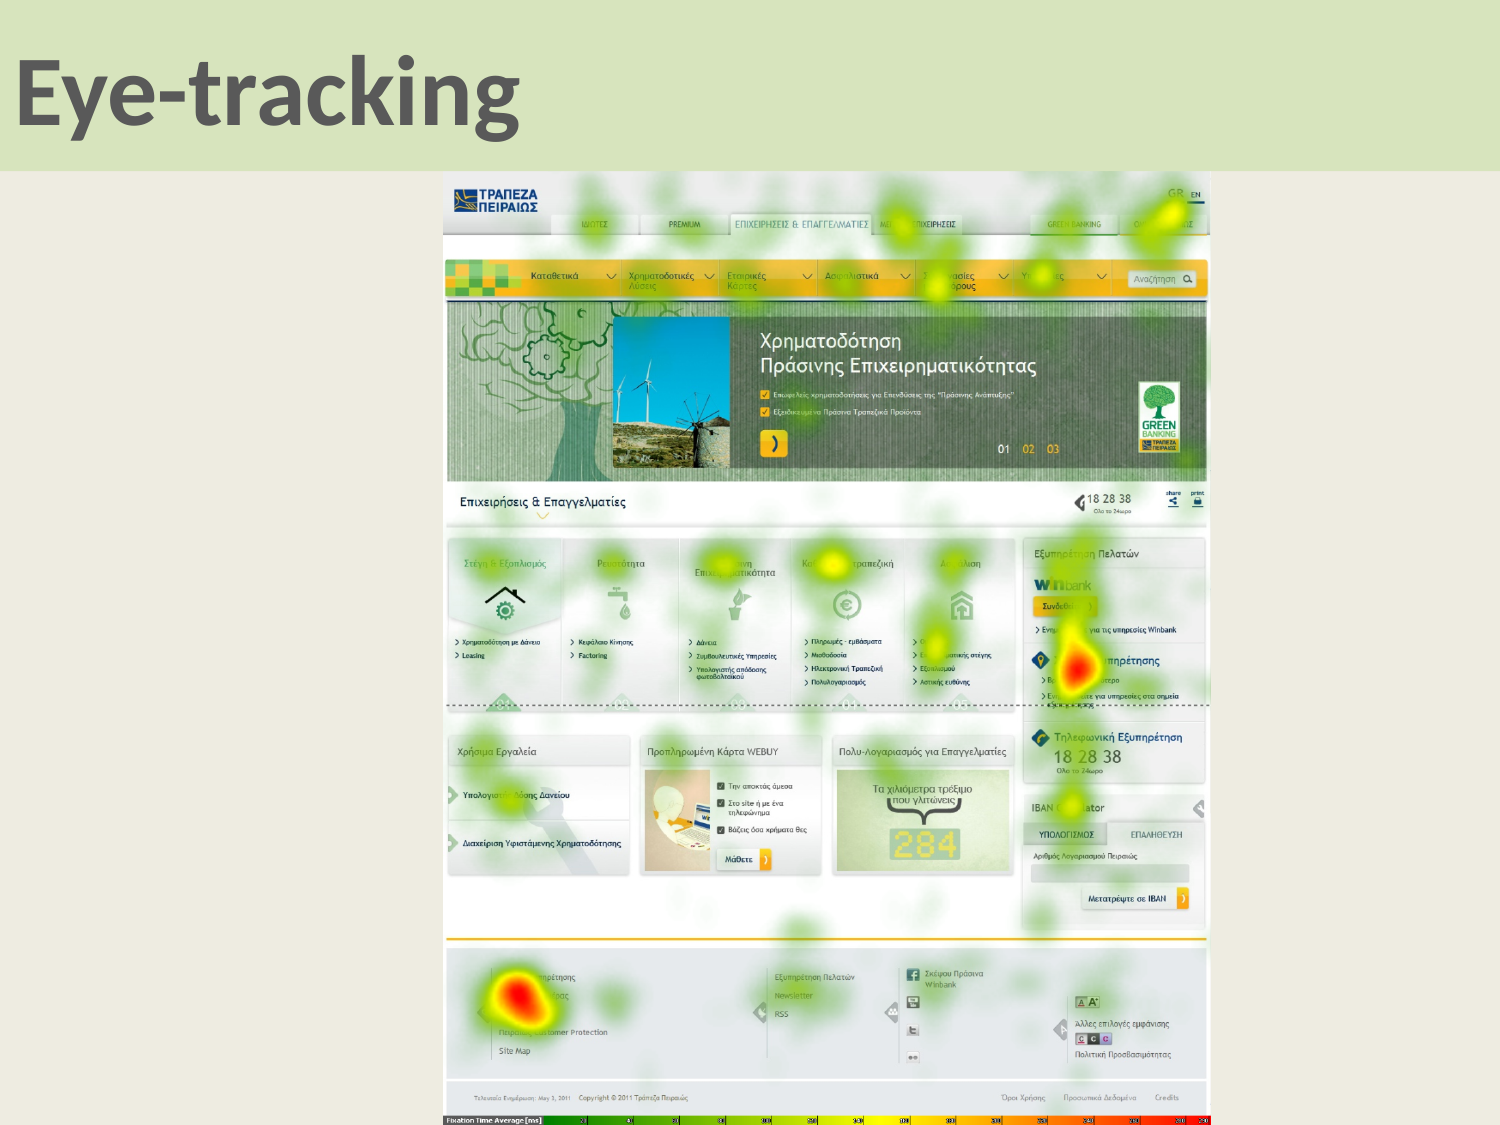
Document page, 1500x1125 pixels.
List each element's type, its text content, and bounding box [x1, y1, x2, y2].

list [442, 169, 1212, 1125]
text_box Eye-tracking [0, 0, 1500, 173]
